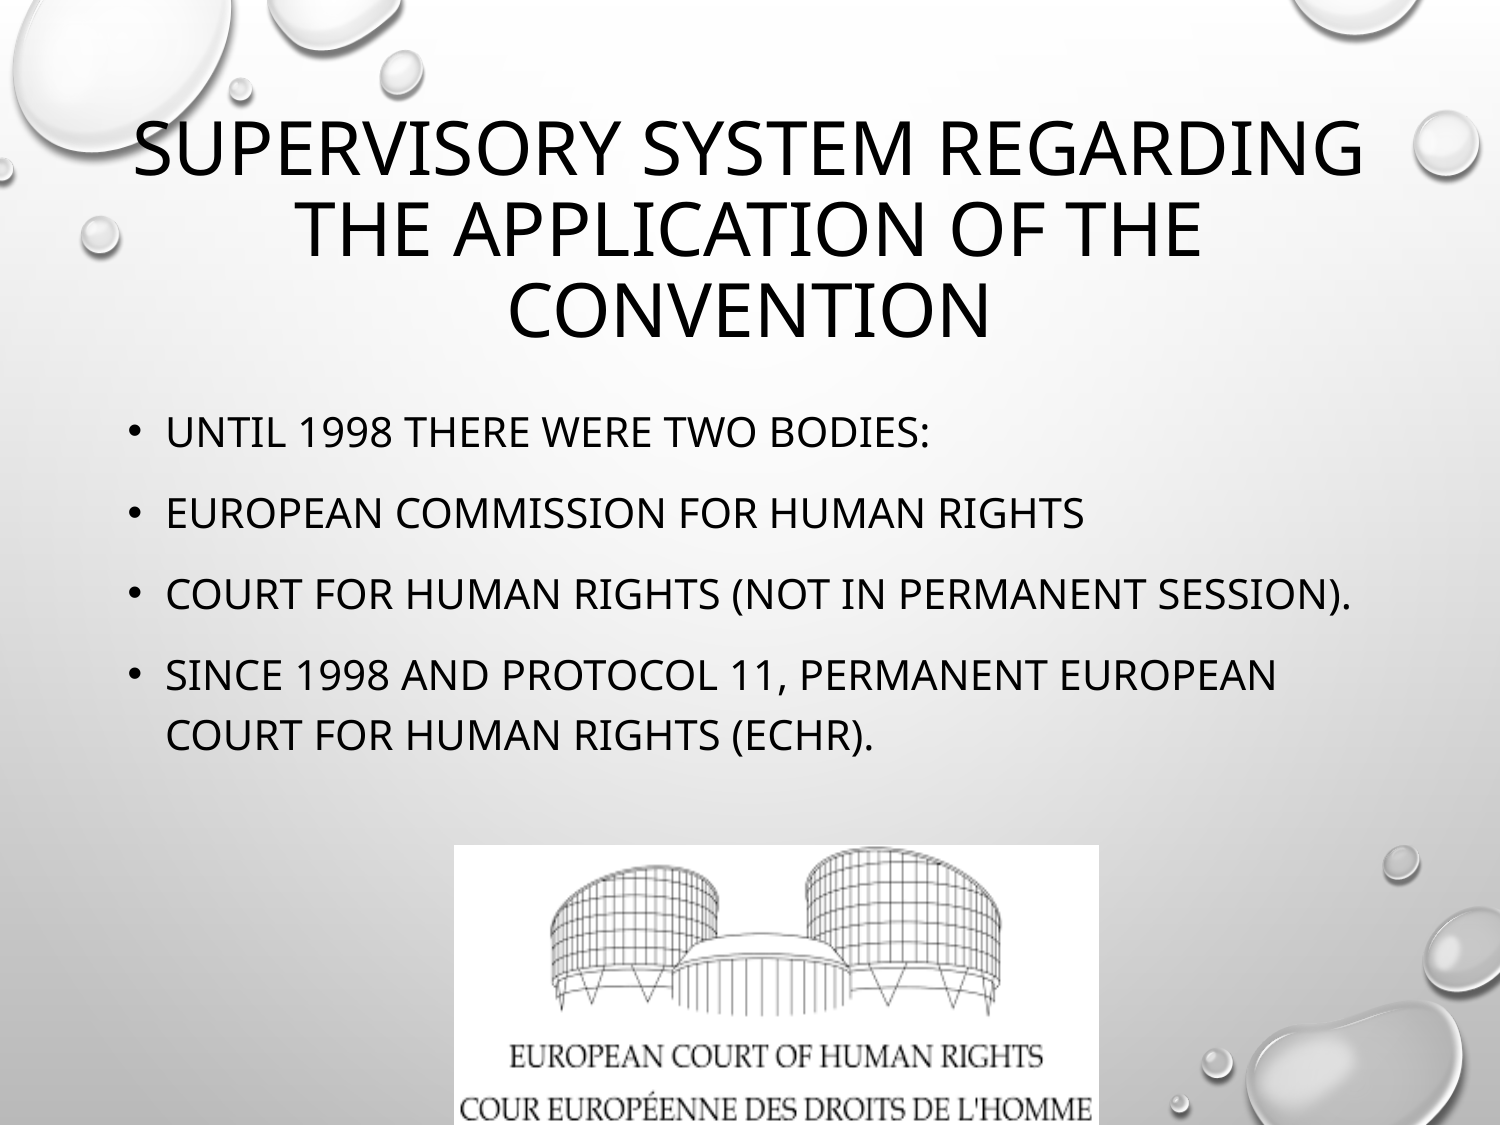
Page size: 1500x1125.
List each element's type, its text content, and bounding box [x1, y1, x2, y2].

title Supervisory system regarding the application of the Convention [112, 101, 1388, 364]
picture [0, 0, 1500, 1125]
list Until 1998 there were two bodies: European commission for human rights Court for human rights (not in permanent session). Since 1998 and Protocol 11, permanent European Court for human rights (ECHR). [112, 388, 1388, 950]
